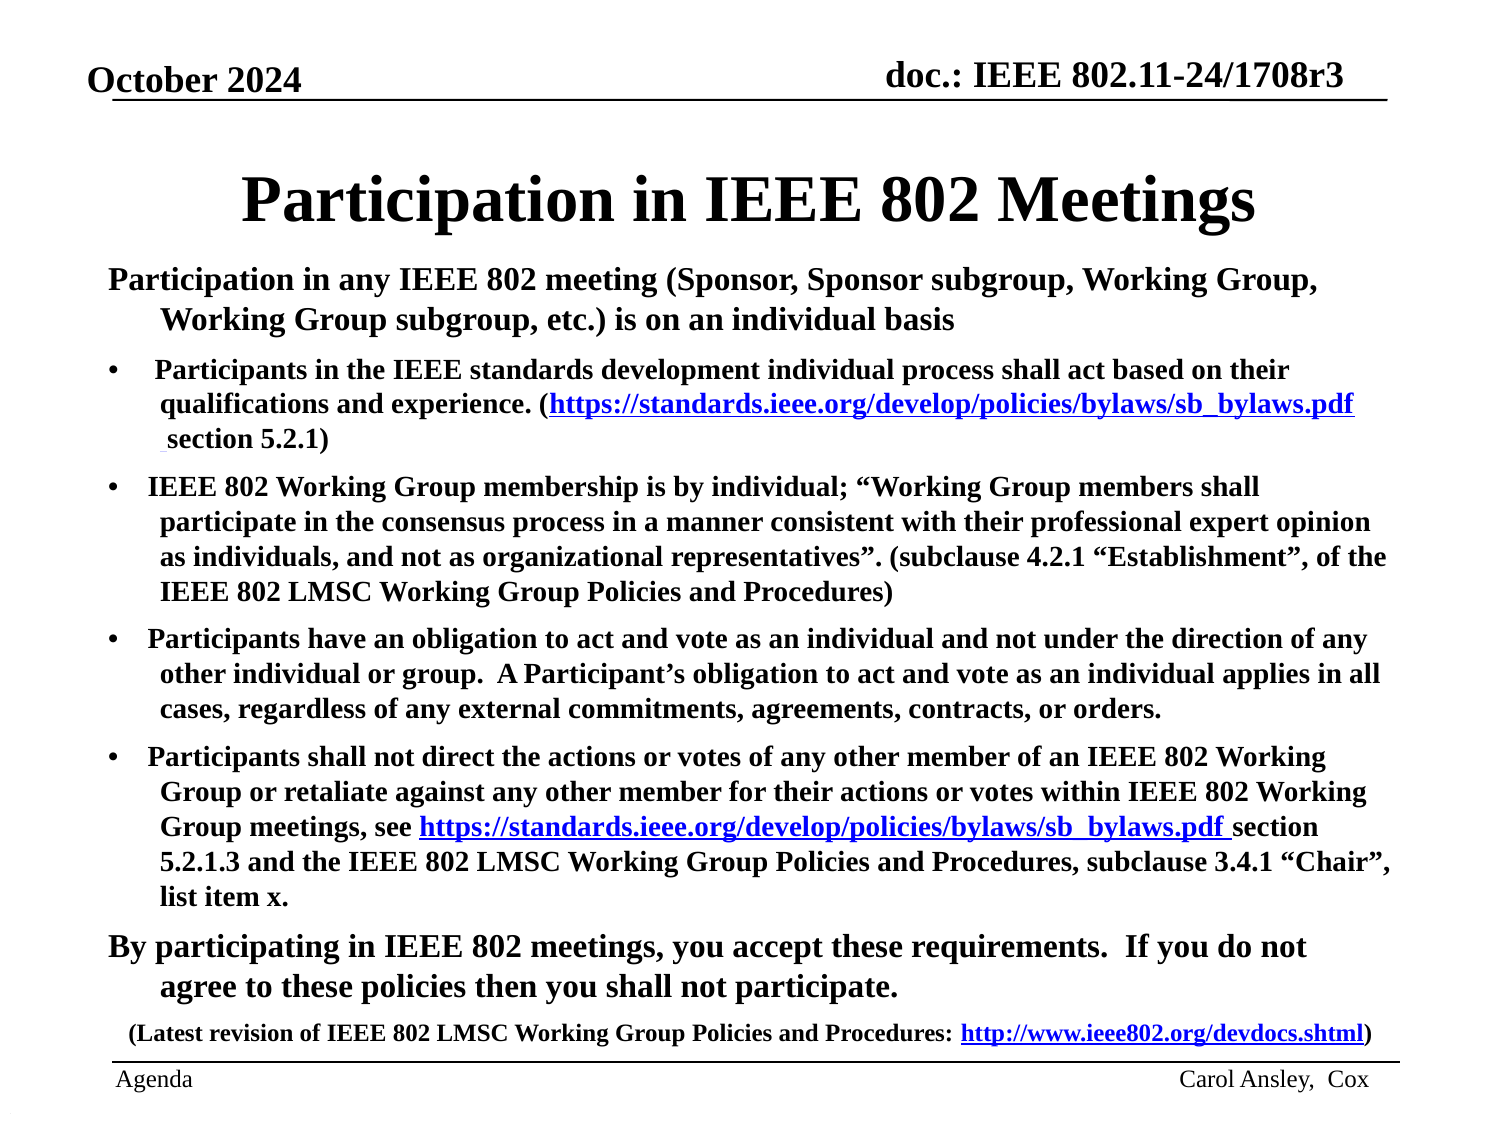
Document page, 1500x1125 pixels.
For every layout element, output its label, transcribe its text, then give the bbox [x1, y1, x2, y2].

text_box Participation in IEEE 802 Meetings [112, 147, 1388, 243]
text_box Participation in any IEEE 802 meeting (Sponsor, Sponsor subgroup, Working Group, Working Group subgroup, etc.) is on an individual basis • Participants in the IEEE standards development individual process shall act based on their qualifications and experience. (https://standards.ieee.org/develop/policies/bylaws/sb_bylaws.pdf section 5.2.1) • IEEE 802 Working Group membership is by individual; “Working Group members shall participate in the consensus process in a manner consistent with their professional expert opinion as individuals, and not as organizational representatives”. (subclause 4.2.1 “Establishment”, of the IEEE 802 LMSC Working Group Policies and Procedures) • Participants have an obligation to act and vote as an individual and not under the direction of any other individual or group. A Participant’s obligation to act and vote as an individual applies in all cases, regardless of any external commitments, agreements, contracts, or orders. • Participants shall not direct the actions or votes of any other member of an IEEE 802 Working Group or retaliate against any other member for their actions or votes within IEEE 802 Working Group meetings, see https://standards.ieee.org/develop/policies/bylaws/sb_bylaws.pdf section 5.2.1.3 and the IEEE 802 LMSC Working Group Policies and Procedures, subclause 3.4.1 “Chair”, list item x. By participating in IEEE 802 meetings, you accept these requirements. If you do not agree to these policies then you shall not participate. (Latest revision of IEEE 802 LMSC Working Group Policies and Procedures: http://www.ieee802.org/devdocs.shtml) [99, 249, 1400, 1055]
